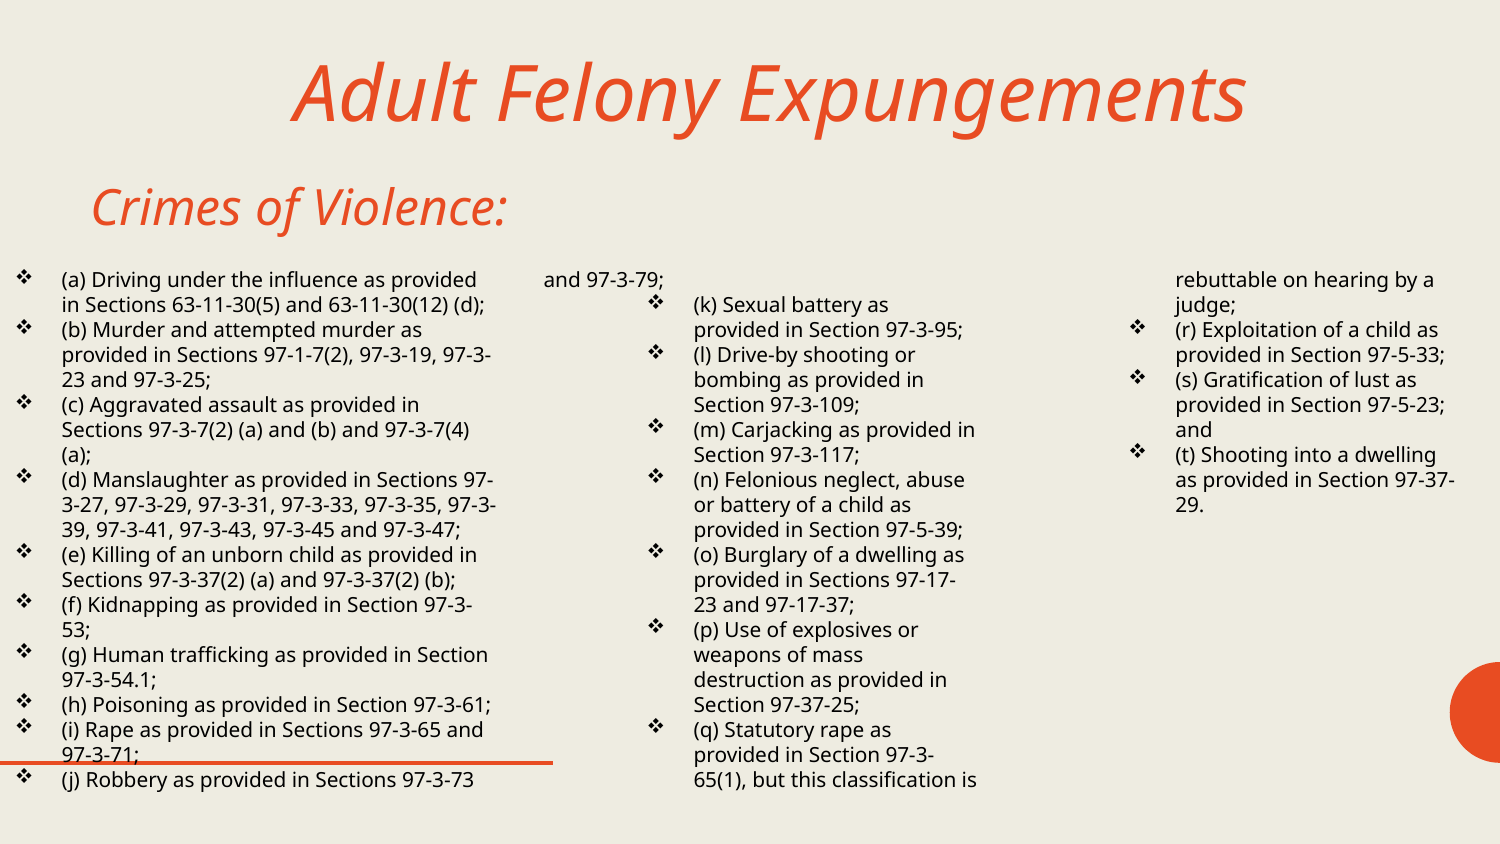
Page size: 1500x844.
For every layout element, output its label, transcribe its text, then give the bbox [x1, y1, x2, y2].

text_box Adult Felony Expungements [124, 46, 1419, 175]
title Crimes of Violence: [75, 174, 1369, 259]
text_box (a) Driving under the influence as provided in Sections 63-11-30(5) and 63-11-30(12) (d); (b) Murder and attempted murder as provided in Sections 97-1-7(2), 97-3-19, 97-3-23 and 97-3-25; (c) Aggravated assault as provided in Sections 97-3-7(2) (a) and (b) and 97-3-7(4) (a); (d) Manslaughter as provided in Sections 97-3-27, 97-3-29, 97-3-31, 97-3-33, 97-3-35, 97-3-39, 97-3-41, 97-3-43, 97-3-45 and 97-3-47; (e) Killing of an unborn child as provided in Sections 97-3-37(2) (a) and 97-3-37(2) (b); (f) Kidnapping as provided in Section 97-3-53; (g) Human trafficking as provided in Section 97-3-54.1; (h) Poisoning as provided in Section 97-3-61; (i) Rape as provided in Sections 97-3-65 and 97-3-71; (j) Robbery as provided in Sections 97-3-73 and 97-3-79; (k) Sexual battery as provided in Section 97-3-95; (l) Drive-by shooting or bombing as provided in Section 97-3-109; (m) Carjacking as provided in Section 97-3-117; (n) Felonious neglect, abuse or battery of a child as provided in Section 97-5-39; (o) Burglary of a dwelling as provided in Sections 97-17-23 and 97-17-37; (p) Use of explosives or weapons of mass destruction as provided in Section 97-37-25; (q) Statutory rape as provided in Section 97-3-65(1), but this classification is rebuttable on hearing by a judge; (r) Exploitation of a child as provided in Section 97-5-33; (s) Gratification of lust as provided in Section 97-5-23; and (t) Shooting into a dwelling as provided in Section 97-37-29. [0, 259, 1475, 804]
